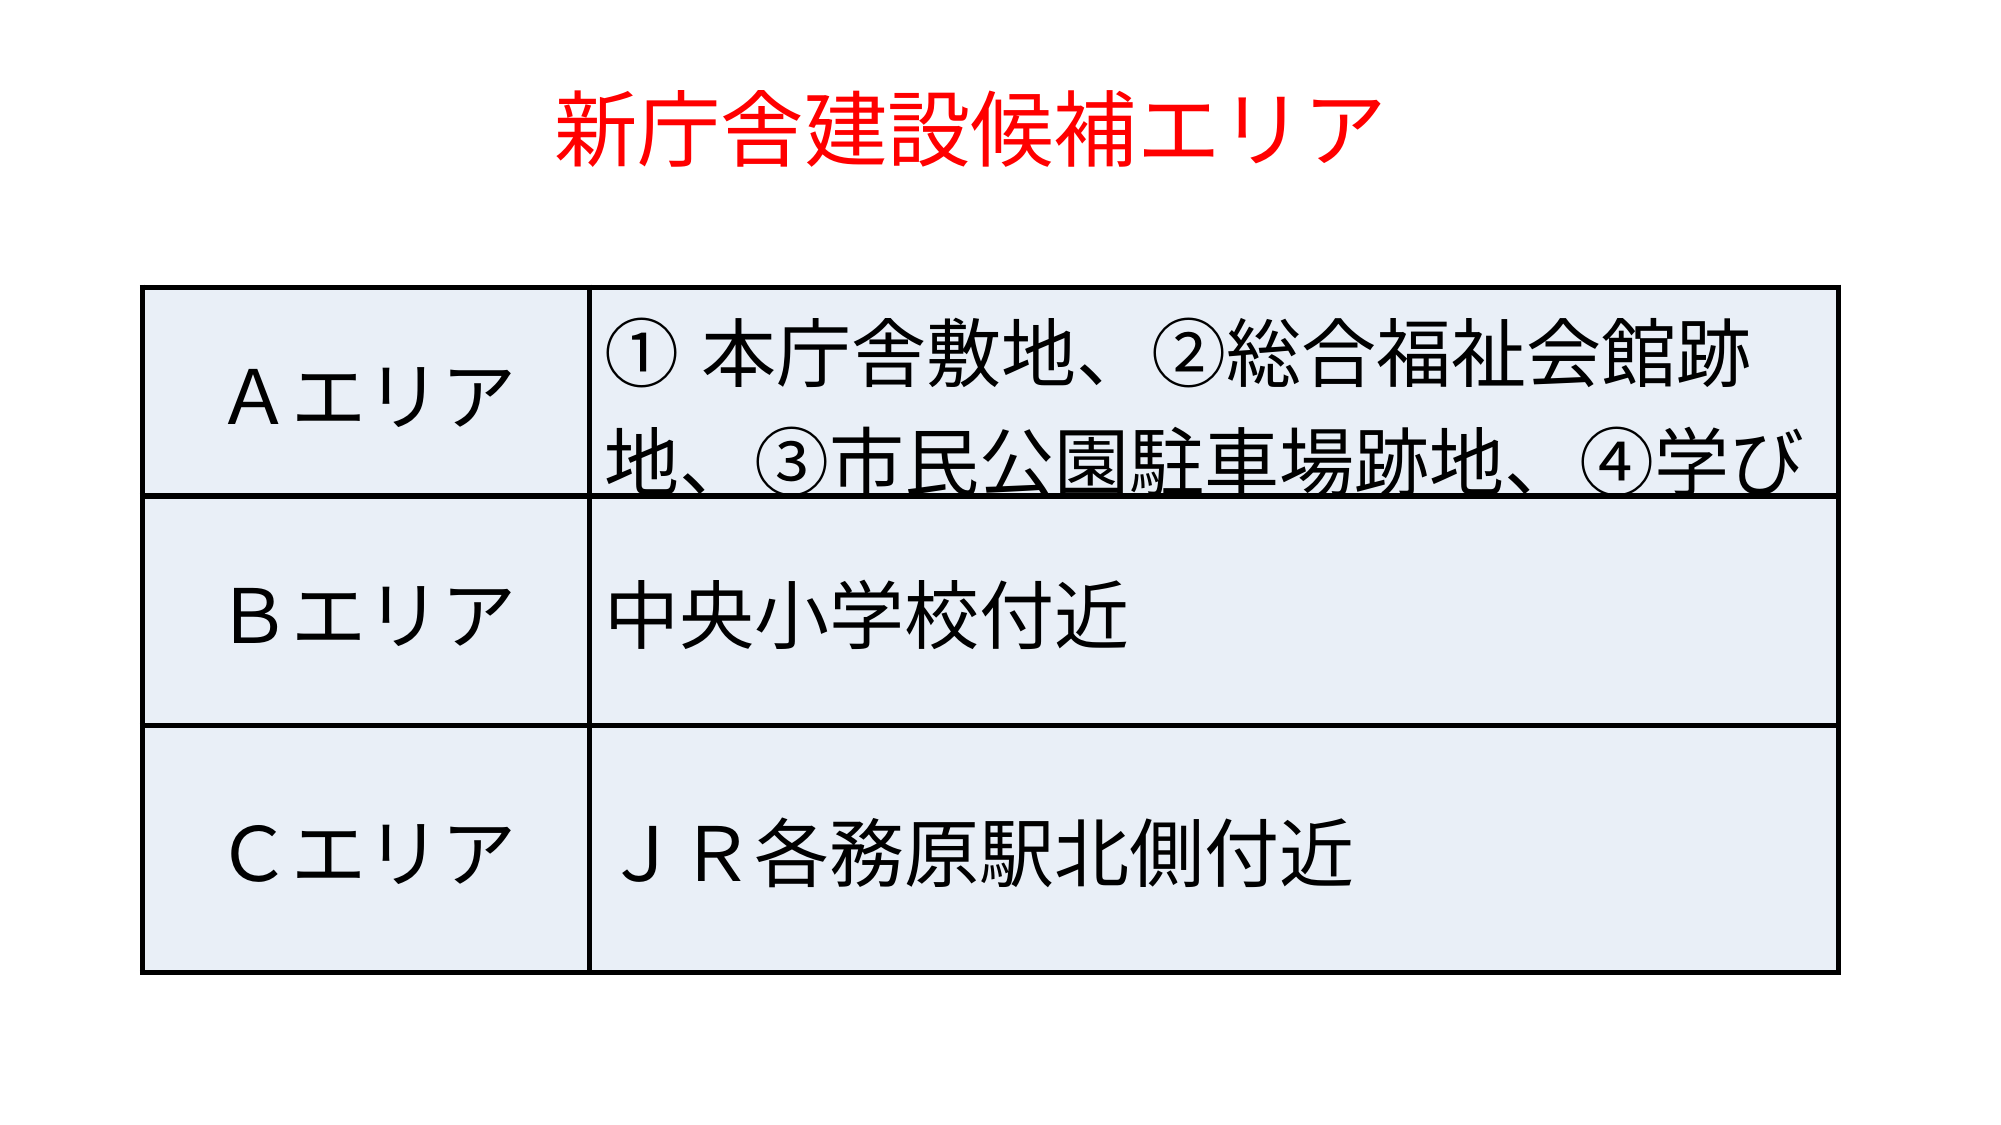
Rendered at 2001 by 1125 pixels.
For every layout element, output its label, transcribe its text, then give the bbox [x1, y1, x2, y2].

table_header ①本庁舎敷地、②総合福祉会館跡地、③市民公園駐車場跡地、④学びの森 [592, 290, 1836, 493]
table_cell ＪＲ各務原駅北側付近 [592, 728, 1836, 970]
table_cell Ｃエリア [145, 728, 587, 970]
table_cell Ｂエリア [145, 499, 587, 723]
text_box 新庁舎建設候補エリア [539, 70, 1467, 185]
table_header Ａエリア [145, 290, 587, 493]
table_cell 中央小学校付近 [592, 499, 1836, 723]
